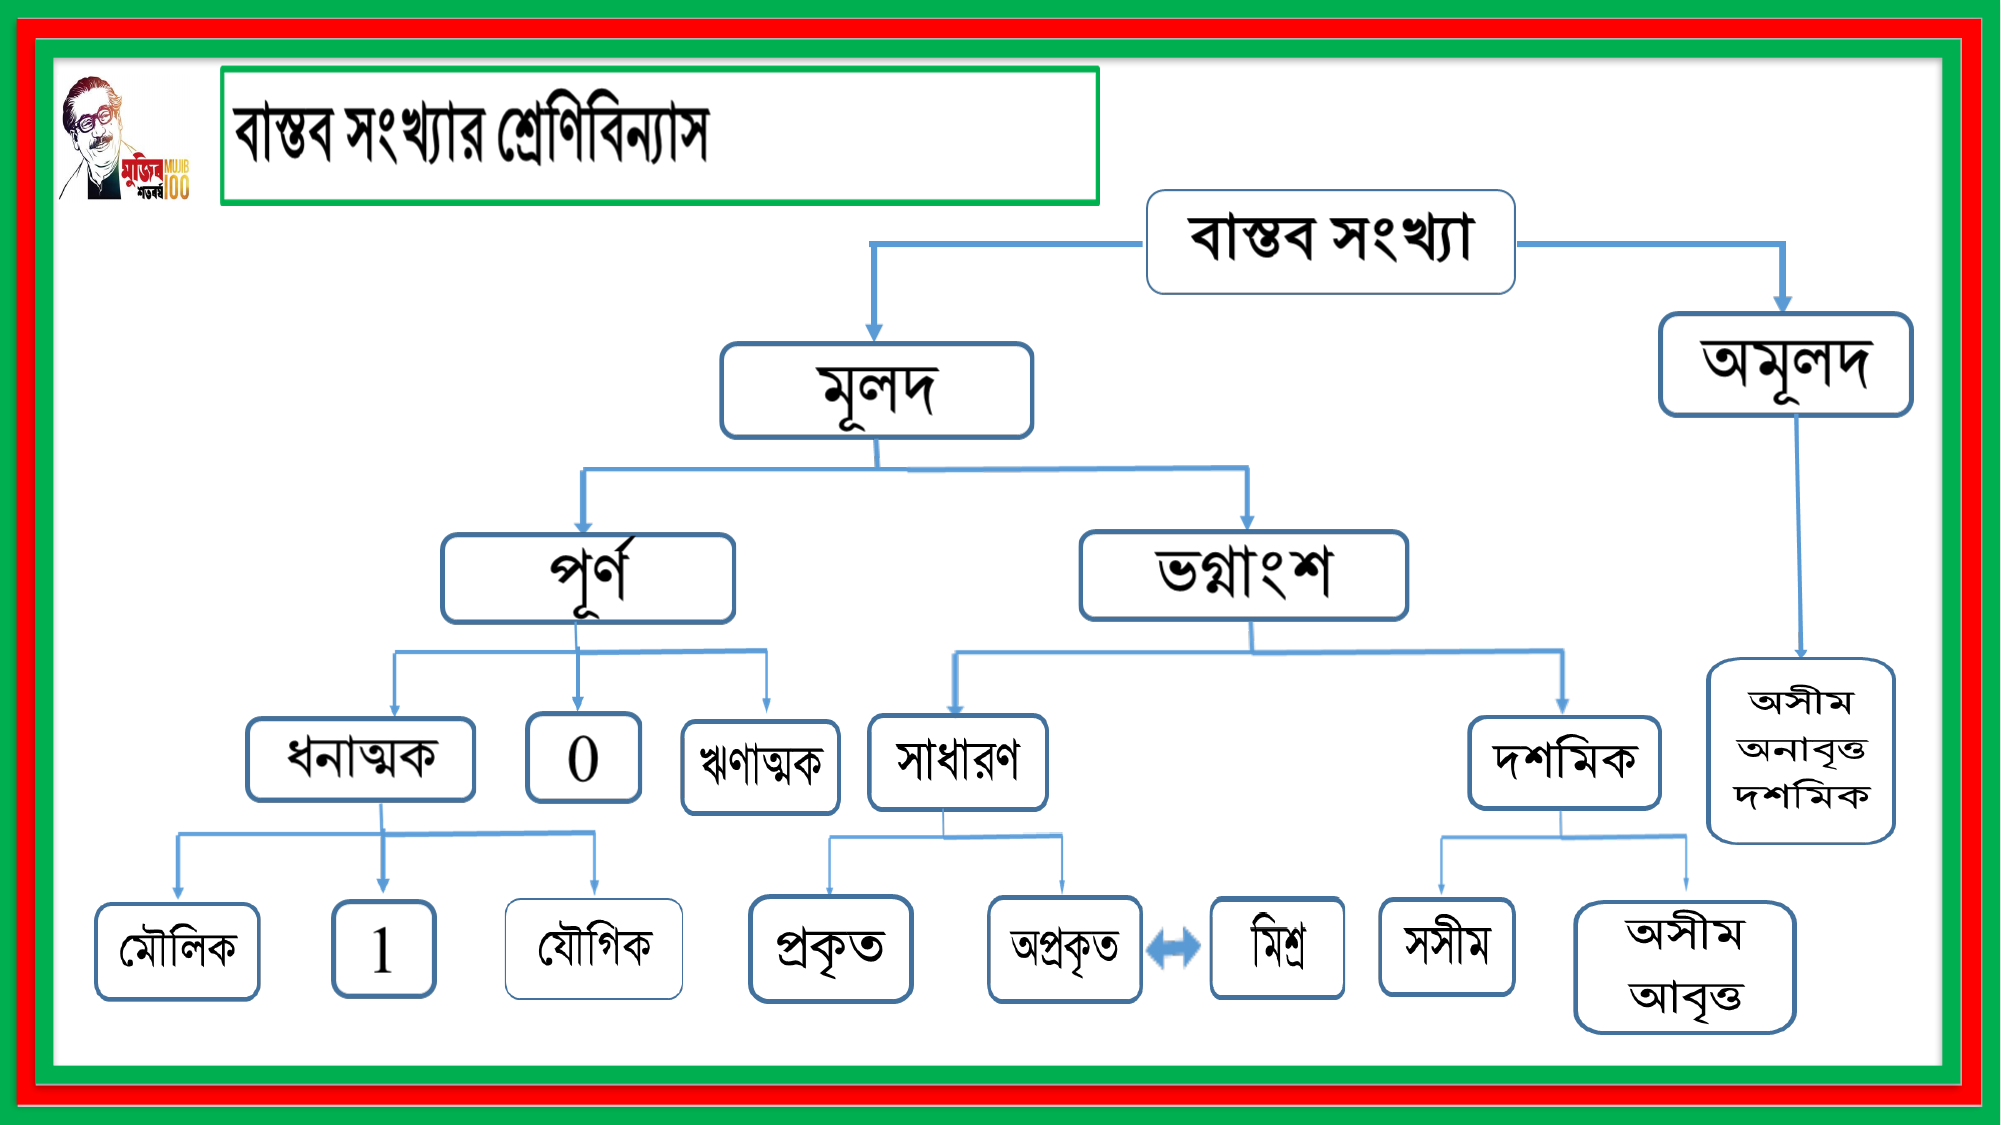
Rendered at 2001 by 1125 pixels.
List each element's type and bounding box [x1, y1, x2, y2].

picture [214, 64, 1100, 206]
picture [57, 75, 191, 203]
picture [92, 187, 1922, 1039]
picture [1209, 893, 1346, 1004]
